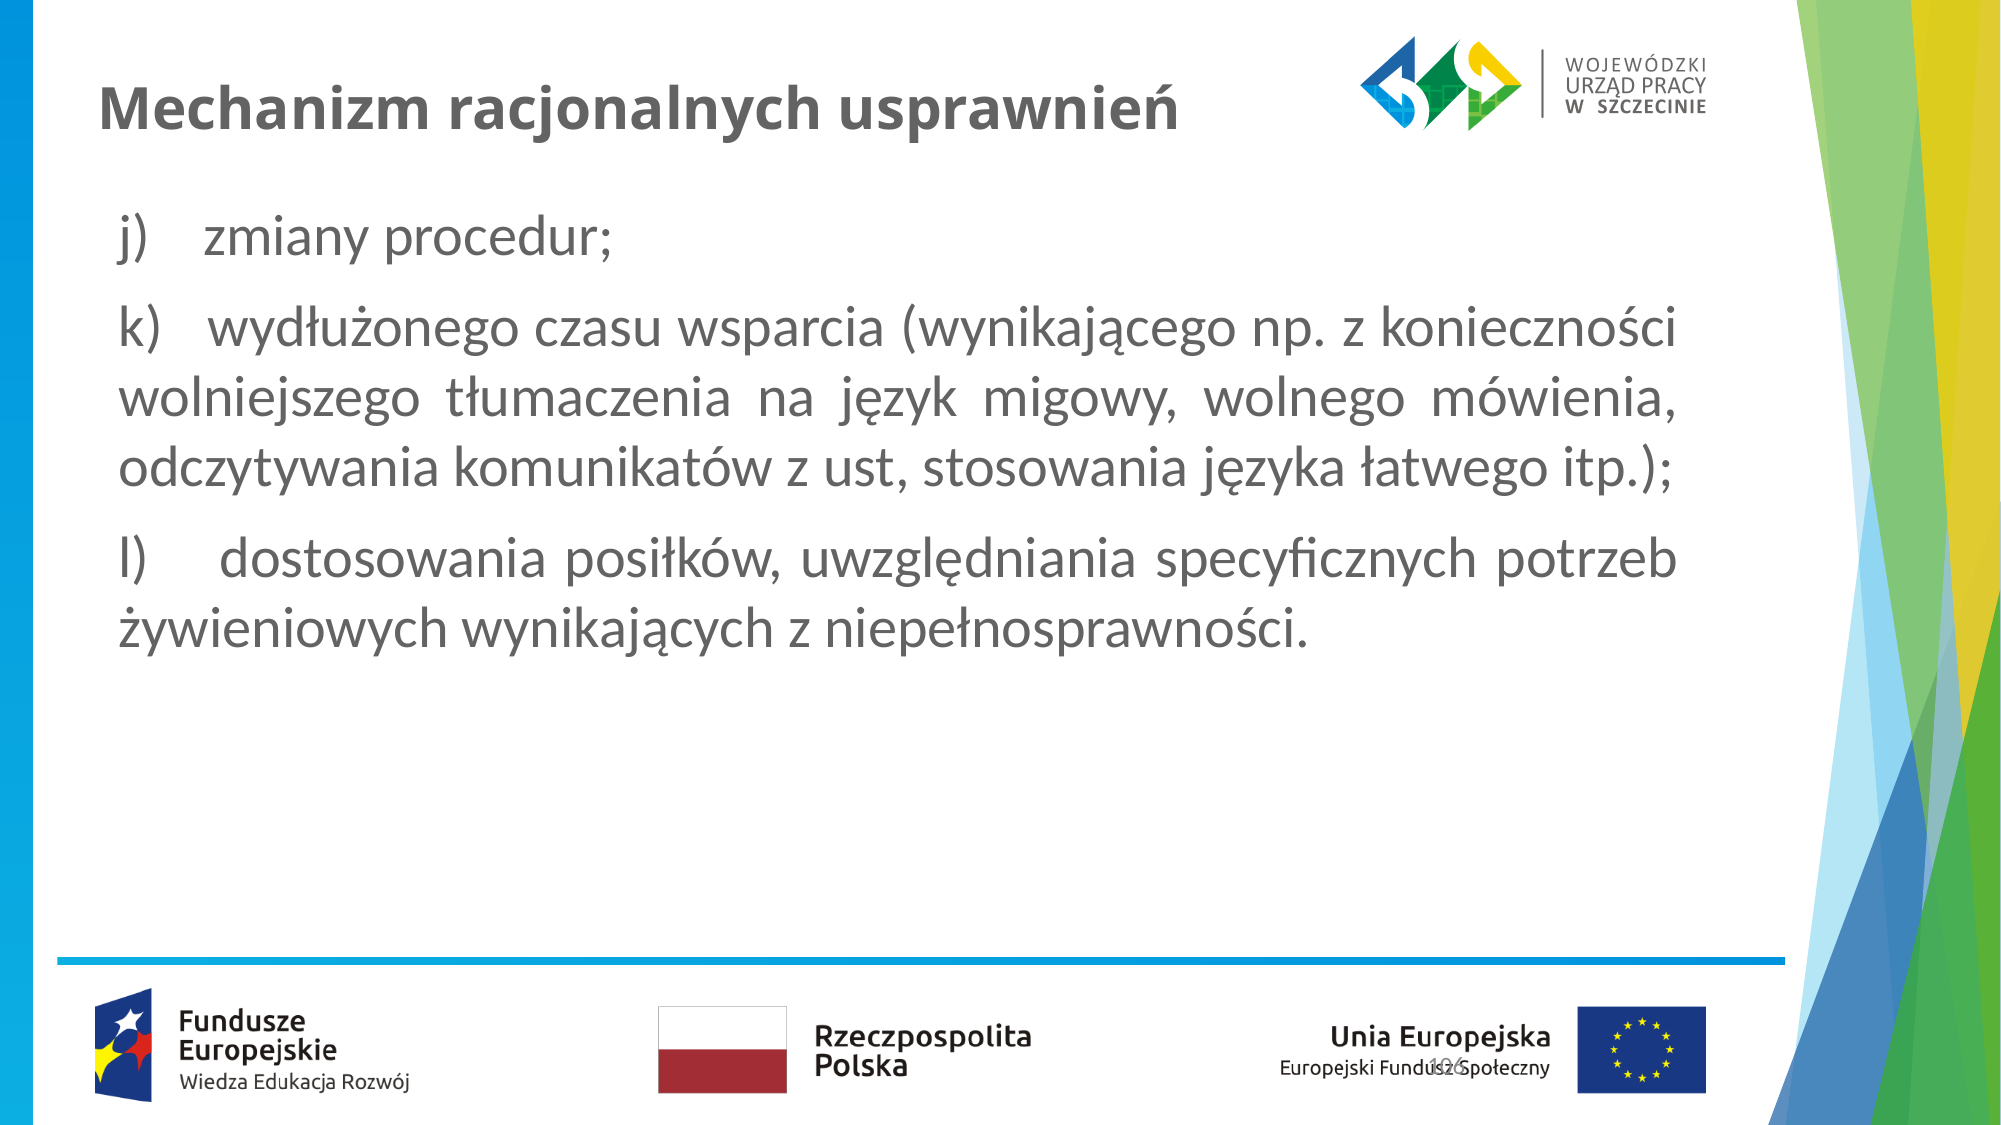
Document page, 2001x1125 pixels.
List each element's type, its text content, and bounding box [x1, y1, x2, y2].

picture [1360, 36, 1706, 131]
text_box Mechanizm racjonalnych usprawnień [82, 64, 1365, 240]
picture [95, 988, 1706, 1102]
slide_number 106 [1412, 1042, 1863, 1103]
list j) zmiany procedur; k) wydłużonego czasu wsparcia (wynikającego np. z konieczności wolniejszego tłumaczenia na język migowy, wolnego mówienia, odczytywania komunikatów z ust, stosowania języka łatwego itp.); l) dostosowania posiłków, uwzględniania specyficznych potrzeb żywieniowych wynikających z niepełnosprawności. [103, 189, 1694, 996]
